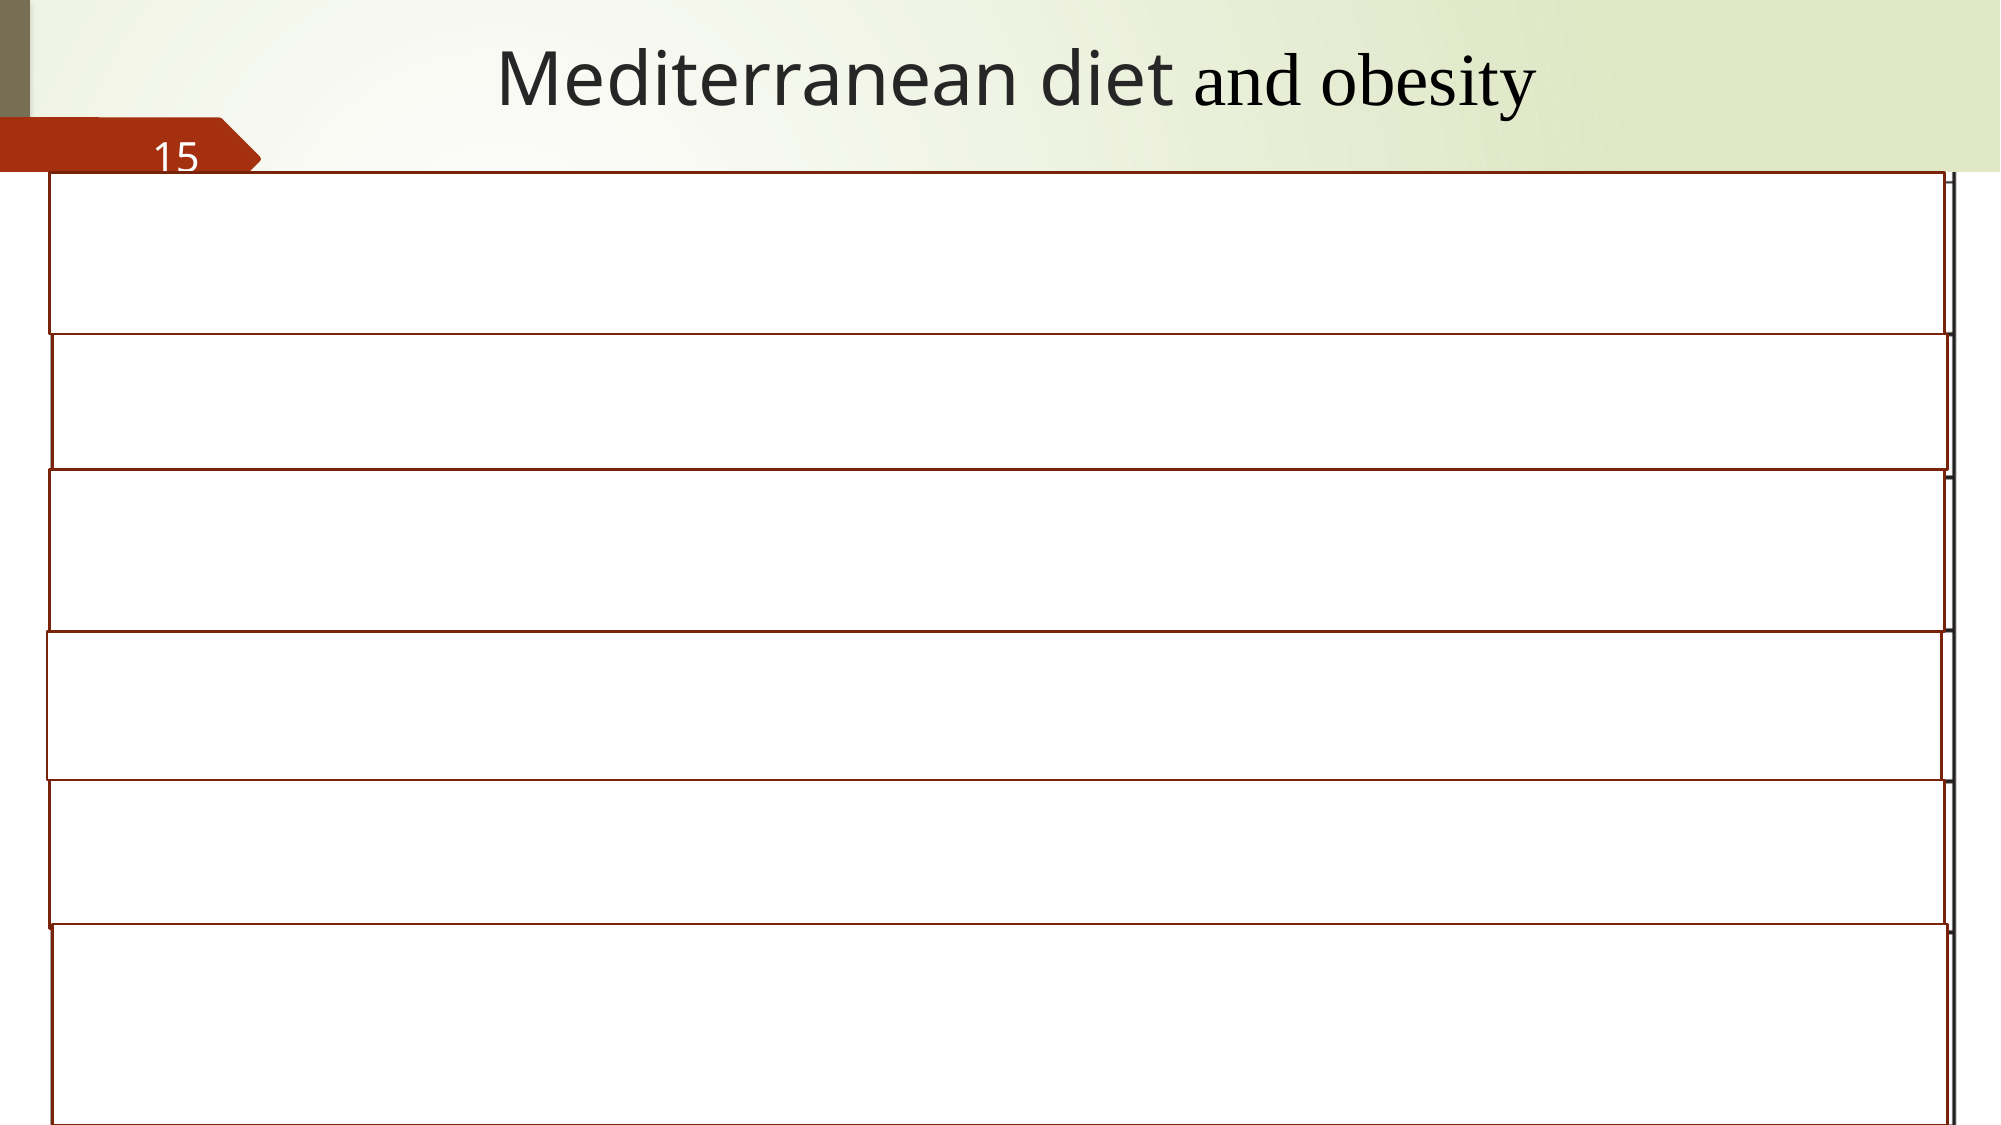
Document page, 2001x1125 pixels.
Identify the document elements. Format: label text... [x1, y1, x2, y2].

text_box Mediterranean diet and obesity [339, 23, 1694, 170]
picture [0, 171, 2000, 1125]
slide_number 15 [87, 129, 216, 170]
